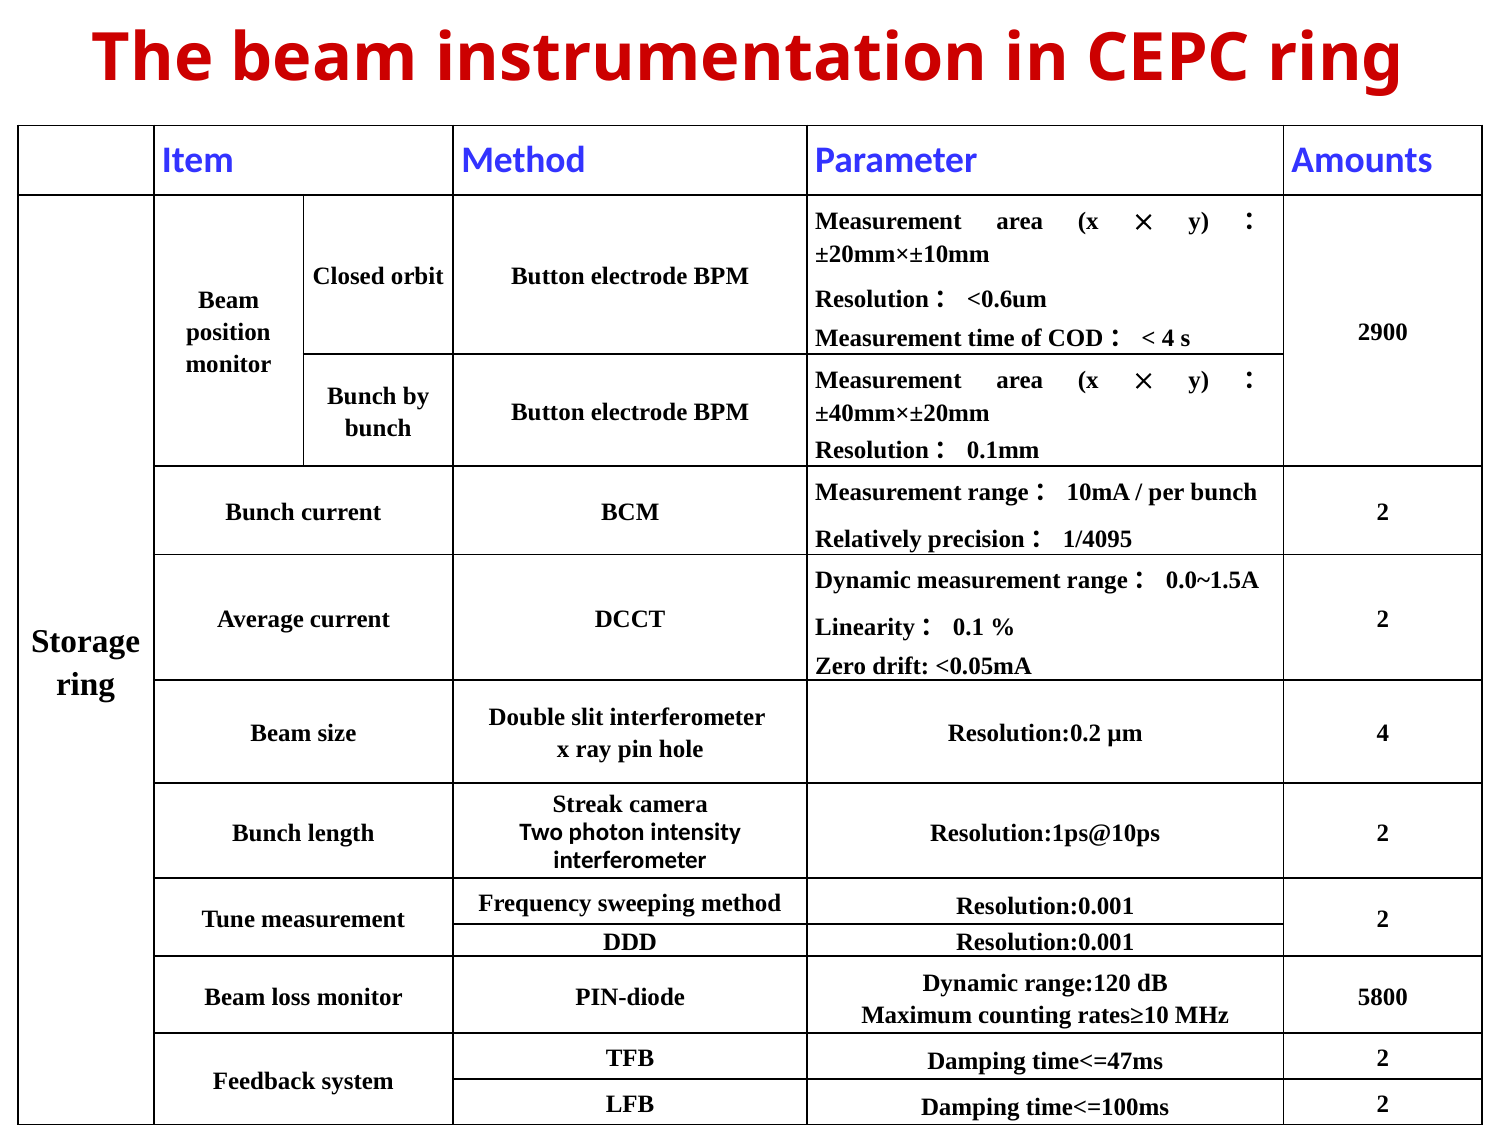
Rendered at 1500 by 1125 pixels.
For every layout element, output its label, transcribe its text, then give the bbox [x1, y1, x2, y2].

table_cell DCCT [454, 555, 806, 679]
table_cell Button electrode BPM [454, 355, 806, 465]
table_cell Measurement area (x  y)：±20mm×±10mm Resolution：<0.6um Measurement time of COD：< 4 s [808, 196, 1283, 353]
table_header Amounts [1284, 126, 1481, 194]
table_cell Resolution:1ps@10ps [808, 784, 1283, 877]
table_cell Measurement area (x  y)：±40mm×±20mm Resolution：0.1mm [808, 355, 1283, 465]
table_cell 2 [1284, 784, 1481, 877]
table_cell PIN-diode [454, 957, 806, 1032]
table_cell BCM [454, 467, 806, 554]
table_cell Dynamic range:120 dB Maximum counting rates≥10 MHz [808, 957, 1283, 1032]
table_cell Resolution:0.001 [808, 879, 1283, 923]
table_cell LFB [454, 1080, 806, 1124]
table_cell Bunch current [155, 467, 452, 554]
table_cell Beam size [155, 681, 452, 782]
table_cell 5800 [1284, 957, 1481, 1032]
table_cell Streak camera Two photon intensity interferometer [454, 784, 806, 877]
table_cell Beam loss monitor [155, 957, 452, 1032]
table_header Item [155, 126, 452, 194]
table_cell Bunch length [155, 784, 452, 877]
table_cell 2 [1284, 1080, 1481, 1124]
table_cell Measurement range：10mA / per bunch Relatively precision：1/4095 [808, 467, 1283, 554]
table_header Method [454, 126, 806, 194]
table_cell 2900 [1284, 196, 1481, 465]
table_cell Dynamic measurement range：0.0~1.5A Linearity：0.1 % Zero drift: <0.05mA [808, 555, 1283, 679]
table_cell 2 [1284, 879, 1481, 955]
table_cell Damping time<=47ms [808, 1034, 1283, 1078]
table_cell Double slit interferometer x ray pin hole [454, 681, 806, 782]
table_cell Bunch by bunch [304, 355, 452, 465]
table_cell TFB [454, 1034, 806, 1078]
table_cell 2 [1284, 1034, 1481, 1078]
table_cell Closed orbit [304, 196, 452, 353]
table_cell 2 [1284, 555, 1481, 679]
table_cell Frequency sweeping method [454, 879, 806, 923]
table_cell Resolution:0.2 µm [808, 681, 1283, 782]
table_cell Beam position monitor [155, 196, 303, 465]
table_cell 2 [1284, 467, 1481, 554]
table_cell Resolution:0.001 [808, 925, 1283, 955]
table_cell Storage ring [19, 196, 153, 1124]
text_box The beam instrumentation in CEPC ring [76, 0, 1427, 124]
table_cell Button electrode BPM [454, 196, 806, 353]
table_cell DDD [454, 925, 806, 955]
table_cell Feedback system [155, 1034, 452, 1124]
table_cell Damping time<=100ms [808, 1080, 1283, 1124]
table_cell Average current [155, 555, 452, 679]
table_header Parameter [808, 126, 1283, 194]
table_header [19, 126, 153, 194]
table_cell 4 [1284, 681, 1481, 782]
table_cell Tune measurement [155, 879, 452, 955]
